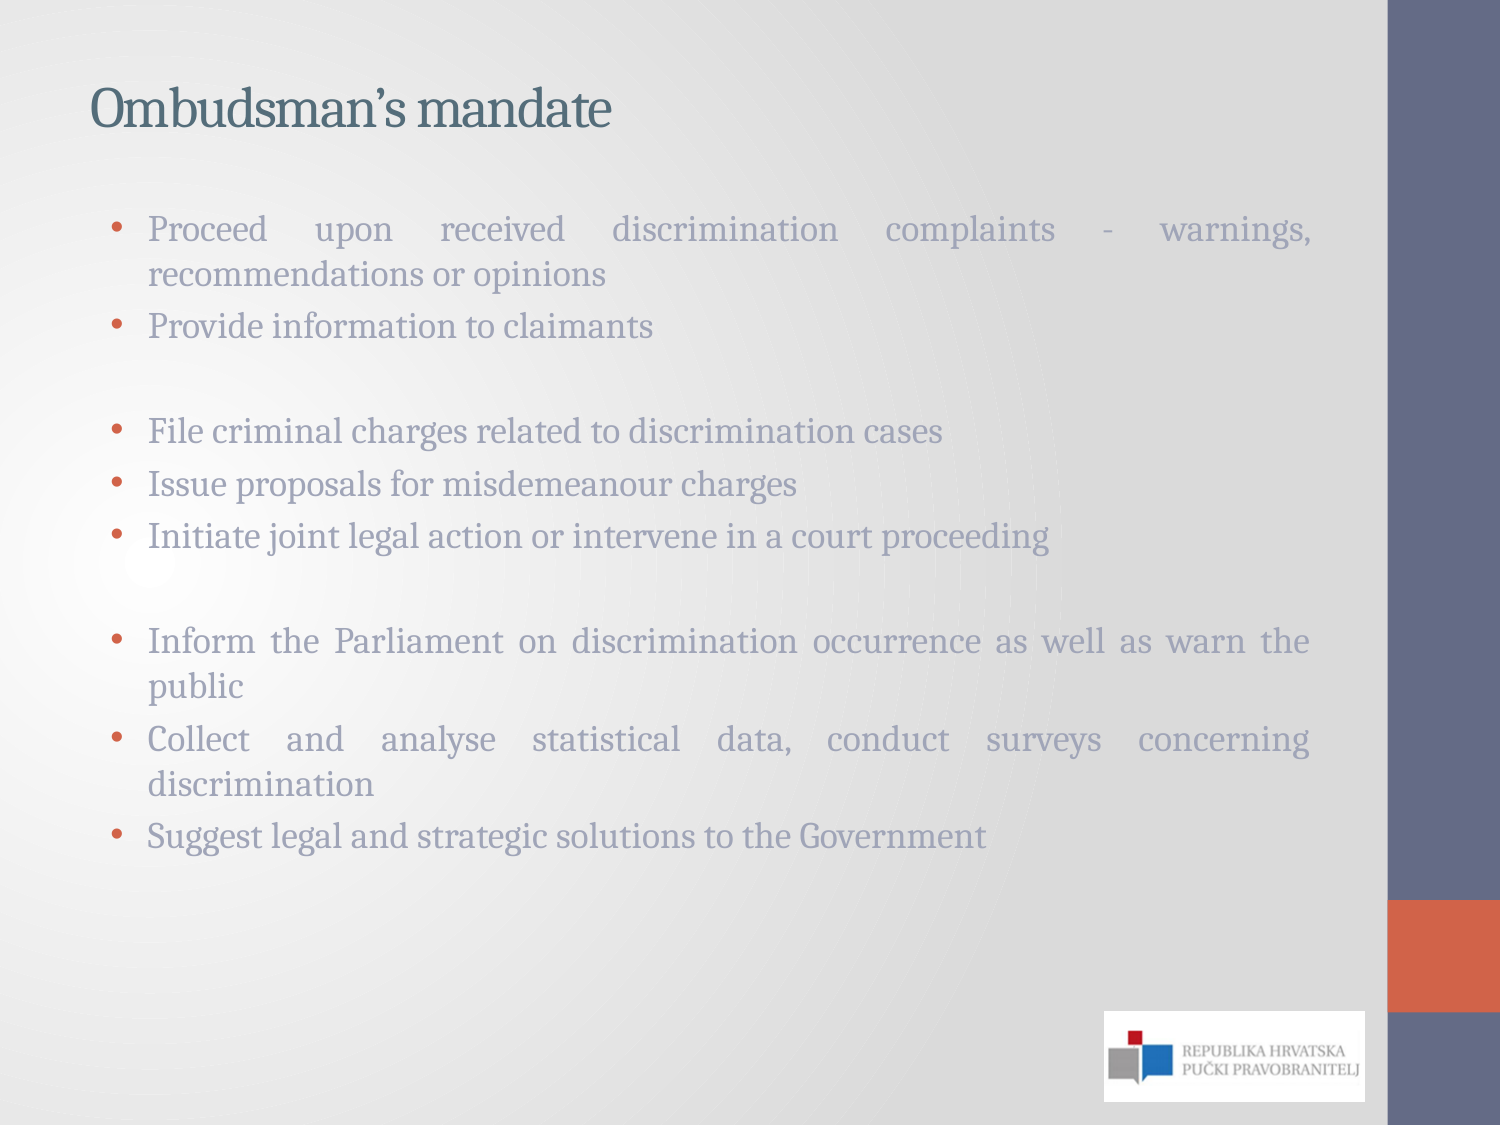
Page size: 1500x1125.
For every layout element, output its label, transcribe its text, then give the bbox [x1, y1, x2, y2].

list Proceed upon received discrimination complaints - warnings, recommendations or opinions Provide information to claimants File criminal charges related to discrimination cases Issue proposals for misdemeanour charges Initiate joint legal action or intervene in a court proceeding Inform the Parliament on discrimination occurrence as well as warn the public Collect and analyse statistical data, conduct surveys concerning discrimination Suggest legal and strategic solutions to the Government [76, 196, 1327, 984]
title Ombudsman’s mandate [75, 45, 1325, 233]
picture [1103, 1010, 1365, 1102]
